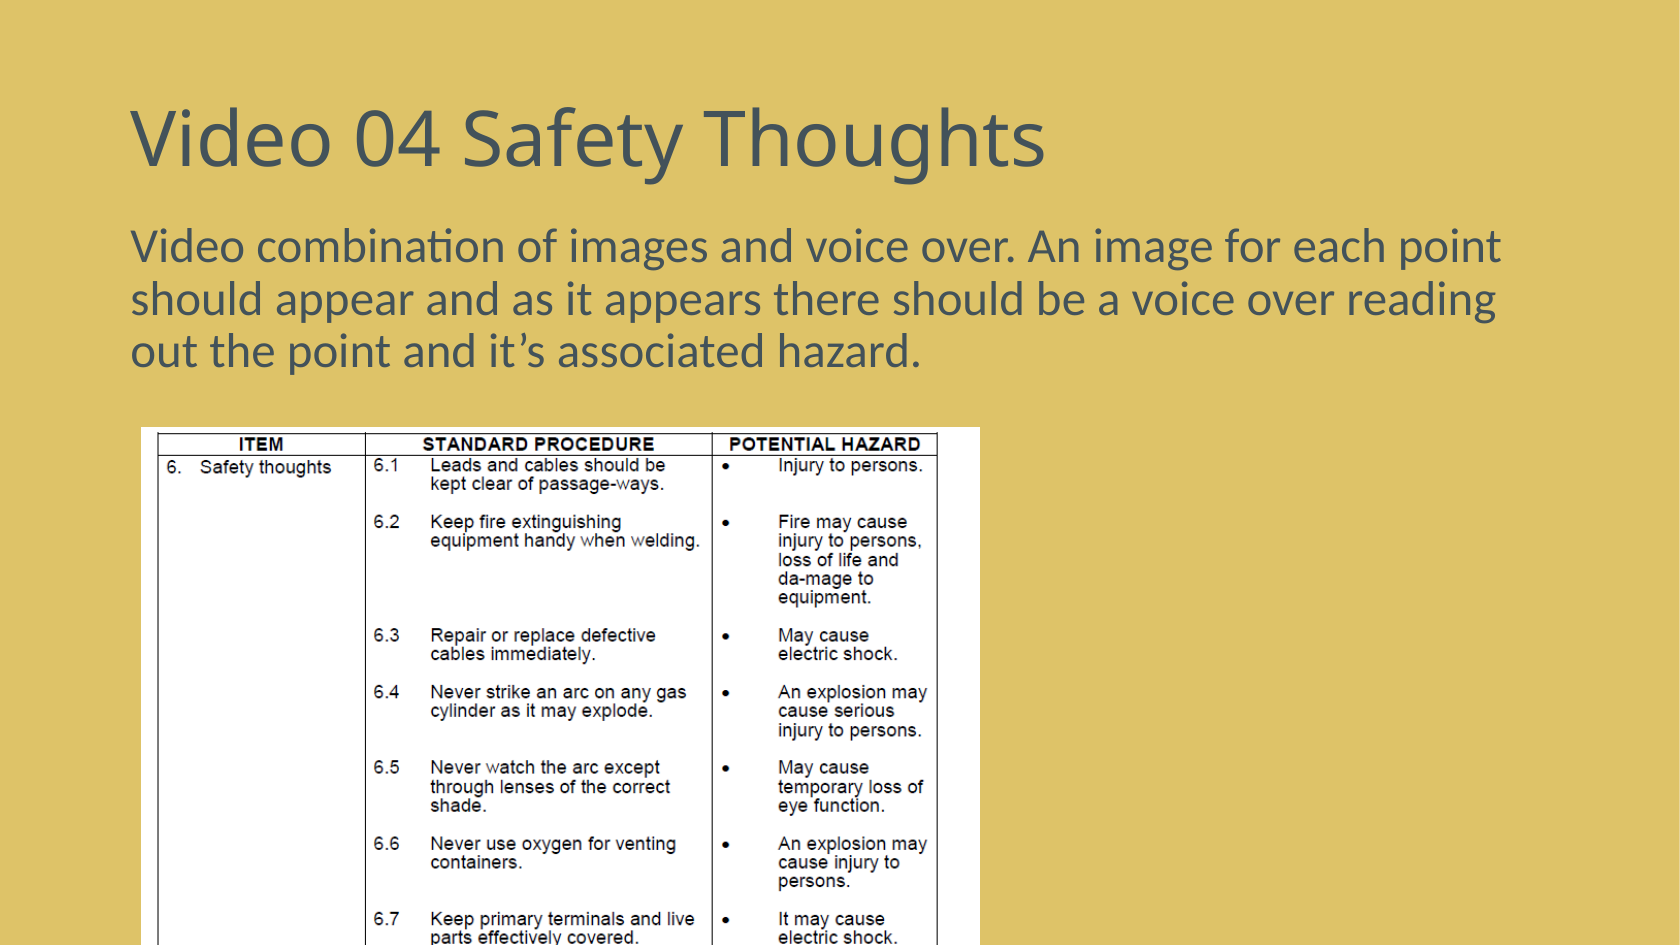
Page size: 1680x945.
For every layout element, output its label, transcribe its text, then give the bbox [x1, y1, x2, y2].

title Video 04 Safety Thoughts [115, 50, 1565, 212]
list Video combination of images and voice over. An image for each point should appear and as it appears there should be a voice over reading out the point and it’s associated hazard. [115, 212, 1565, 812]
picture [141, 427, 980, 945]
